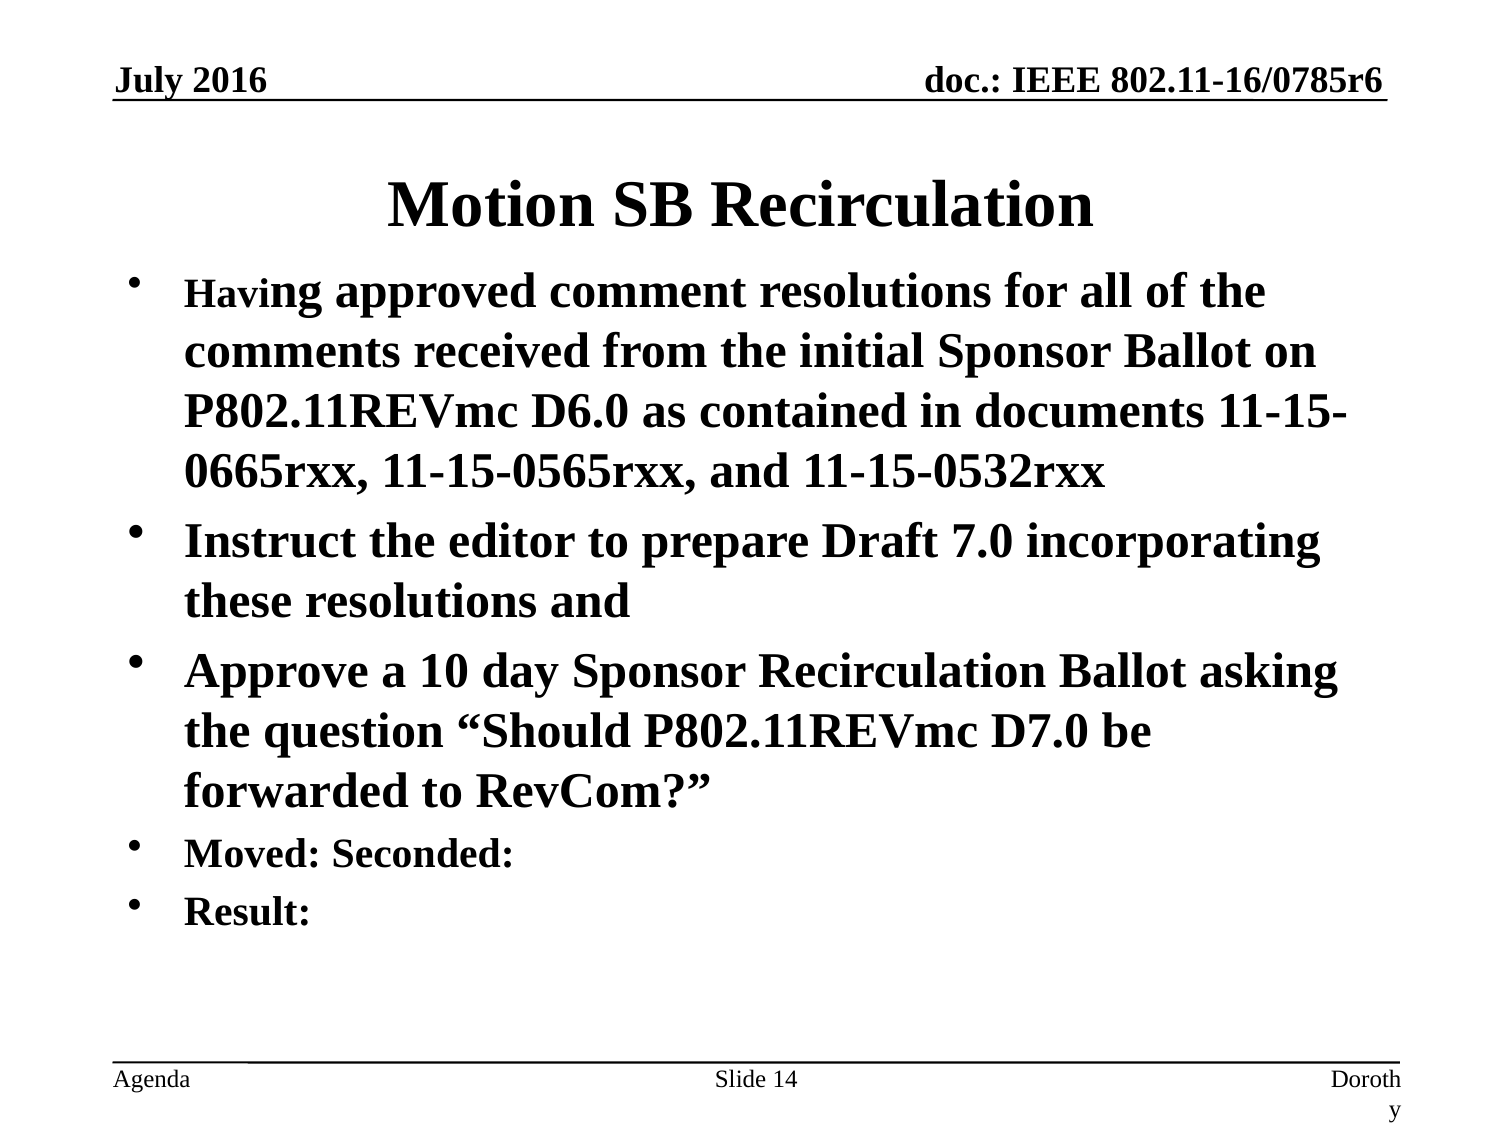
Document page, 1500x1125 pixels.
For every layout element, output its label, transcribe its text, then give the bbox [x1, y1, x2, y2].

title Motion SB Recirculation [112, 112, 1388, 249]
footer Dorothy Stanley, HP Enterprise [1325, 1062, 1402, 1093]
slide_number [114, 54, 425, 100]
slide_number Slide 14 [712, 1063, 800, 1093]
list Having approved comment resolutions for all of the comments received from the initial Sponsor Ballot on P802.11REVmc D6.0 as contained in documents 11-15-0665rxx, 11-15-0565rxx, and 11-15-0532rxx Instruct the editor to prepare Draft 7.0 incorporating these resolutions and Approve a 10 day Sponsor Recirculation Ballot asking the question “Should P802.11REVmc D7.0 be forwarded to RevCom?” Moved: Seconded: Result: [112, 249, 1388, 1063]
